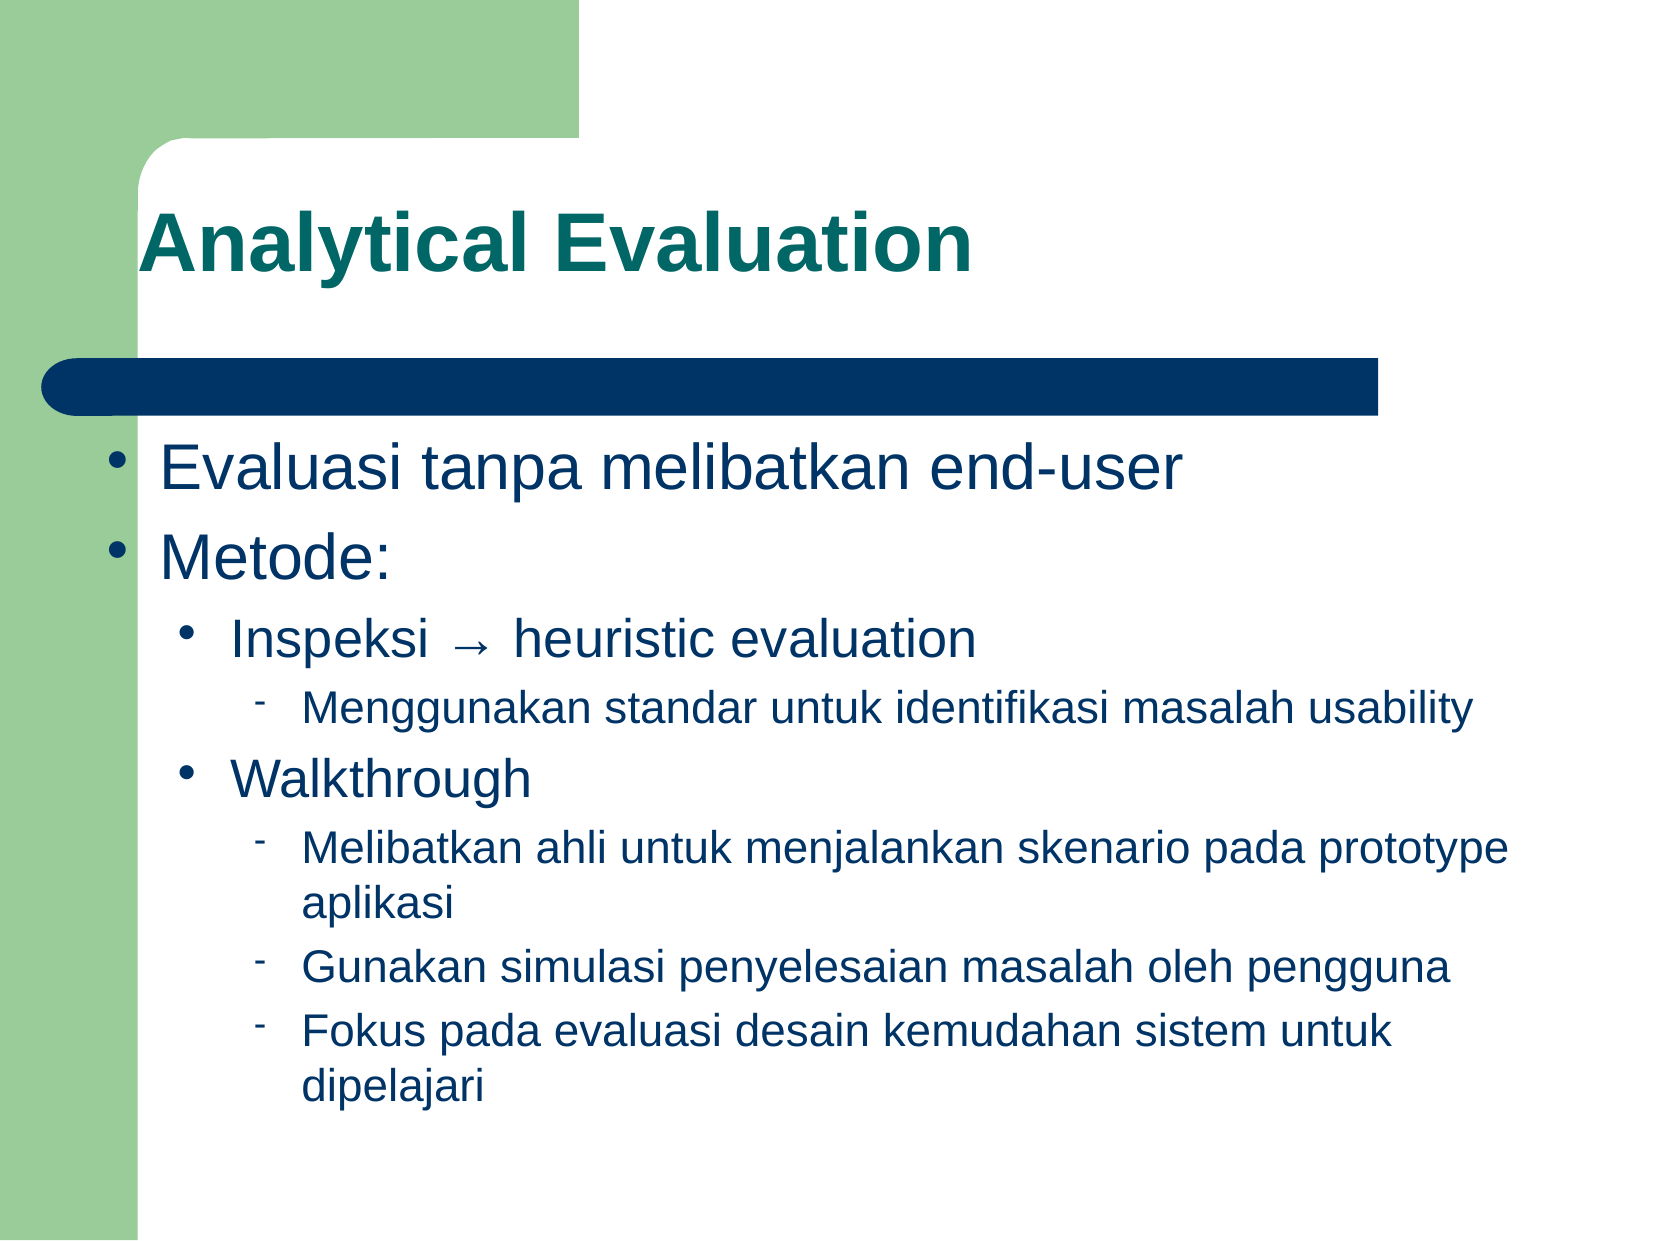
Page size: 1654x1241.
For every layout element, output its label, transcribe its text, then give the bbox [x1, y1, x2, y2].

list Evaluasi tanpa melibatkan end-user Metode: Inspeksi → heuristic evaluation Menggunakan standar untuk identifikasi masalah usability Walkthrough Melibatkan ahli untuk menjalankan skenario pada prototype aplikasi Gunakan simulasi penyelesaian masalah oleh pengguna Fokus pada evaluasi desain kemudahan sistem untuk dipelajari [89, 420, 1577, 1162]
title Analytical Evaluation [137, 145, 1572, 338]
